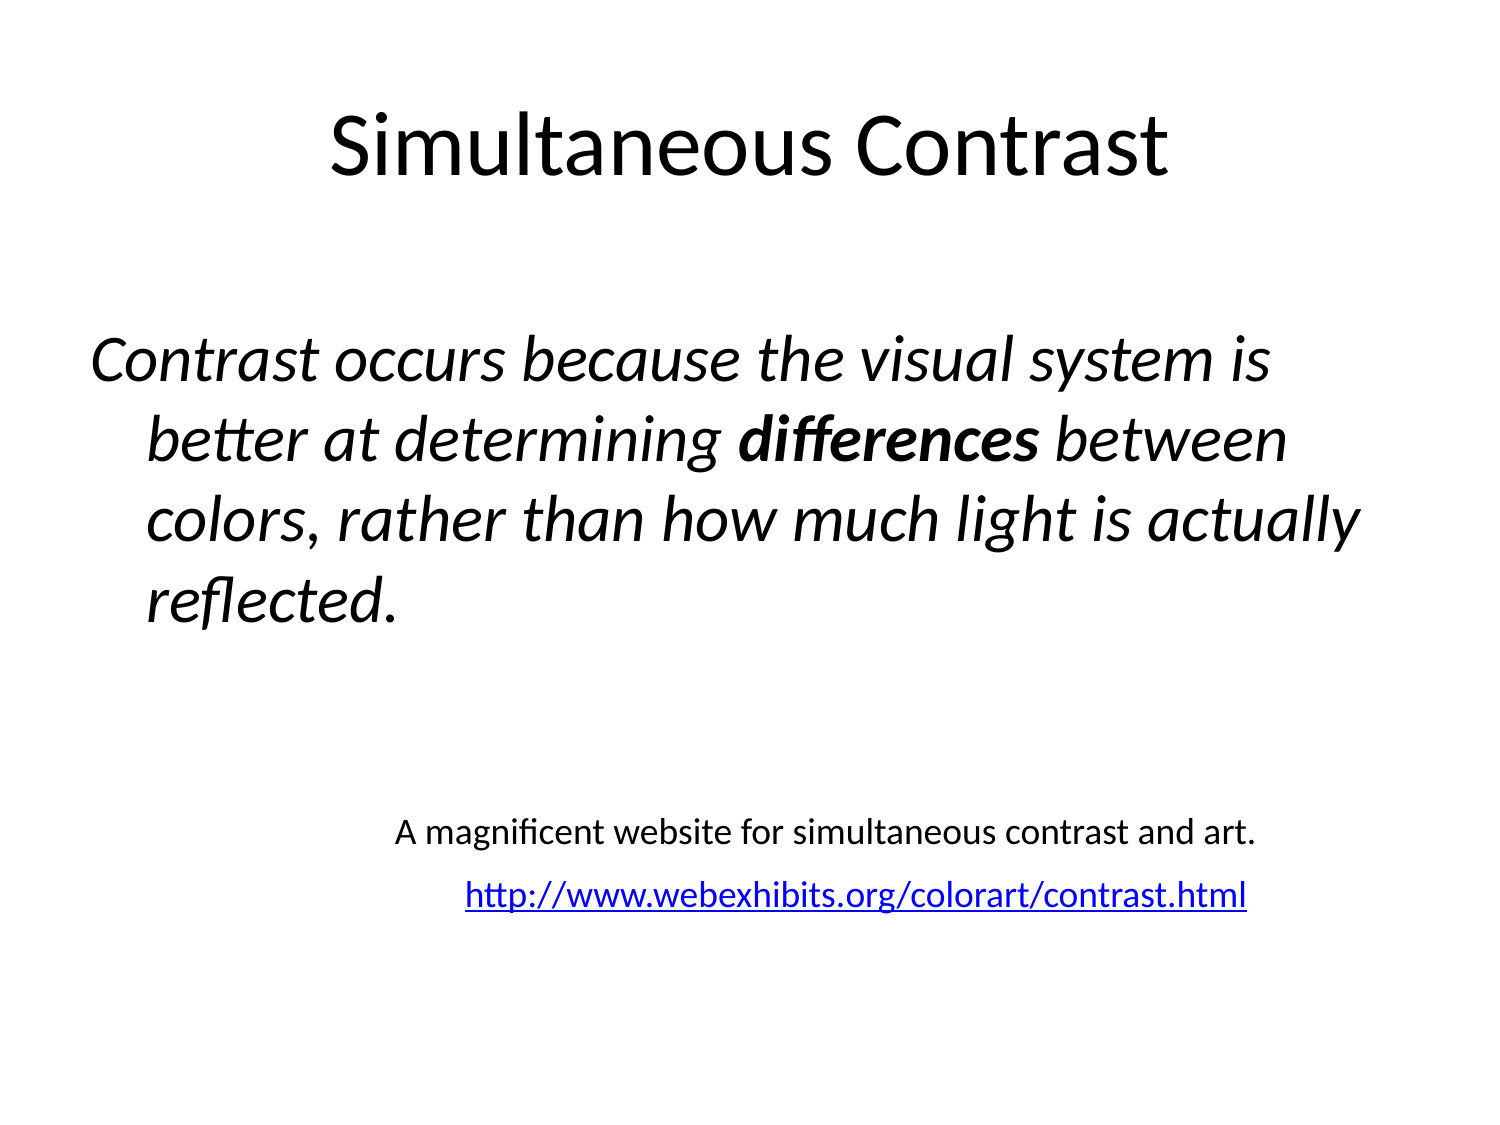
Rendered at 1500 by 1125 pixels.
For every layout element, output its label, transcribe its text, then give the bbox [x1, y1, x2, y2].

text_box A magnificent website for simultaneous contrast and art. [380, 799, 1273, 860]
title Simultaneous Contrast [75, 45, 1425, 233]
list Contrast occurs because the visual system is better at determining differences between colors, rather than how much light is actually reflected. [75, 307, 1438, 775]
text_box http://www.webexhibits.org/colorart/contrast.html [449, 862, 1288, 923]
